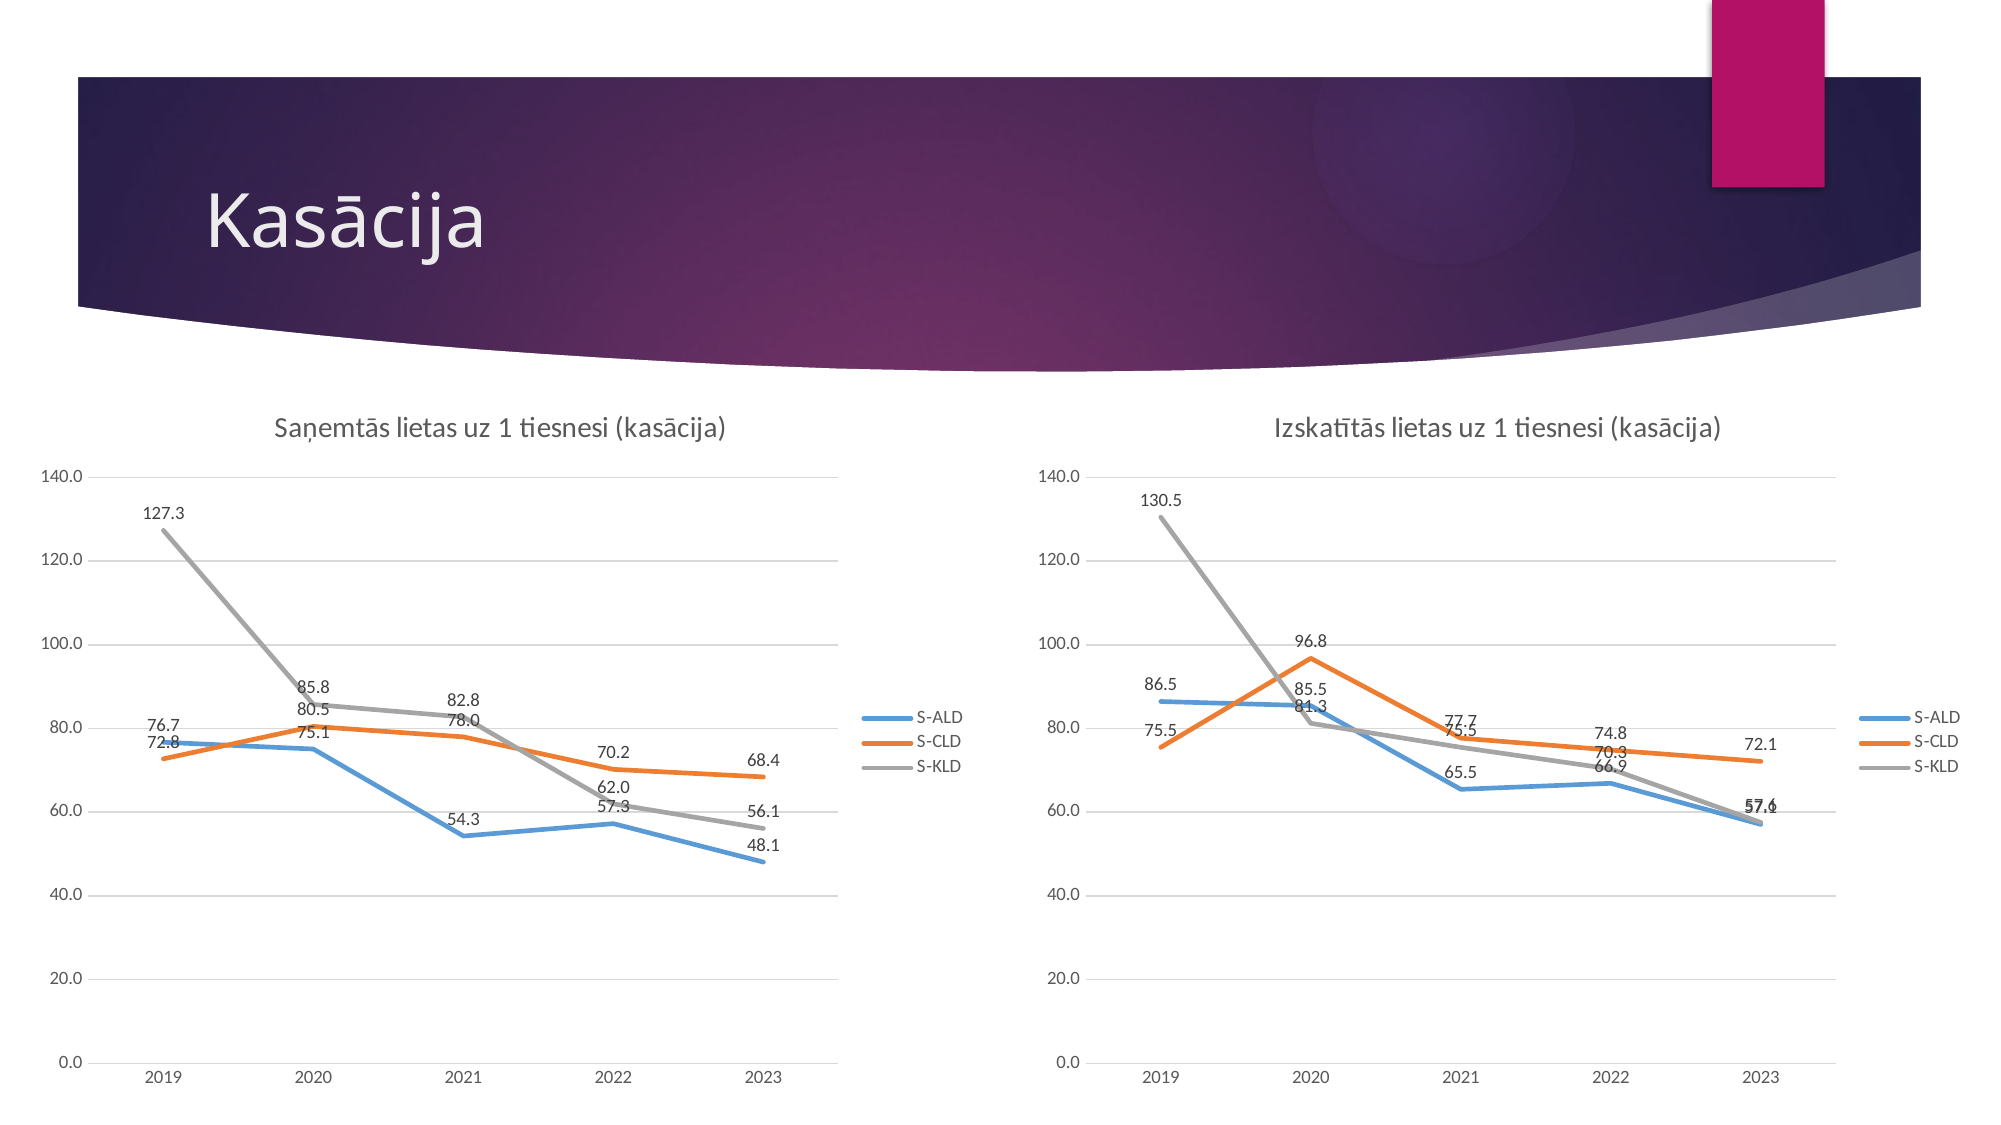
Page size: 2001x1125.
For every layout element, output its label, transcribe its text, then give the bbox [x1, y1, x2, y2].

title Kasācija [189, 159, 1627, 276]
chart [20, 383, 982, 1103]
chart [1018, 383, 1979, 1103]
